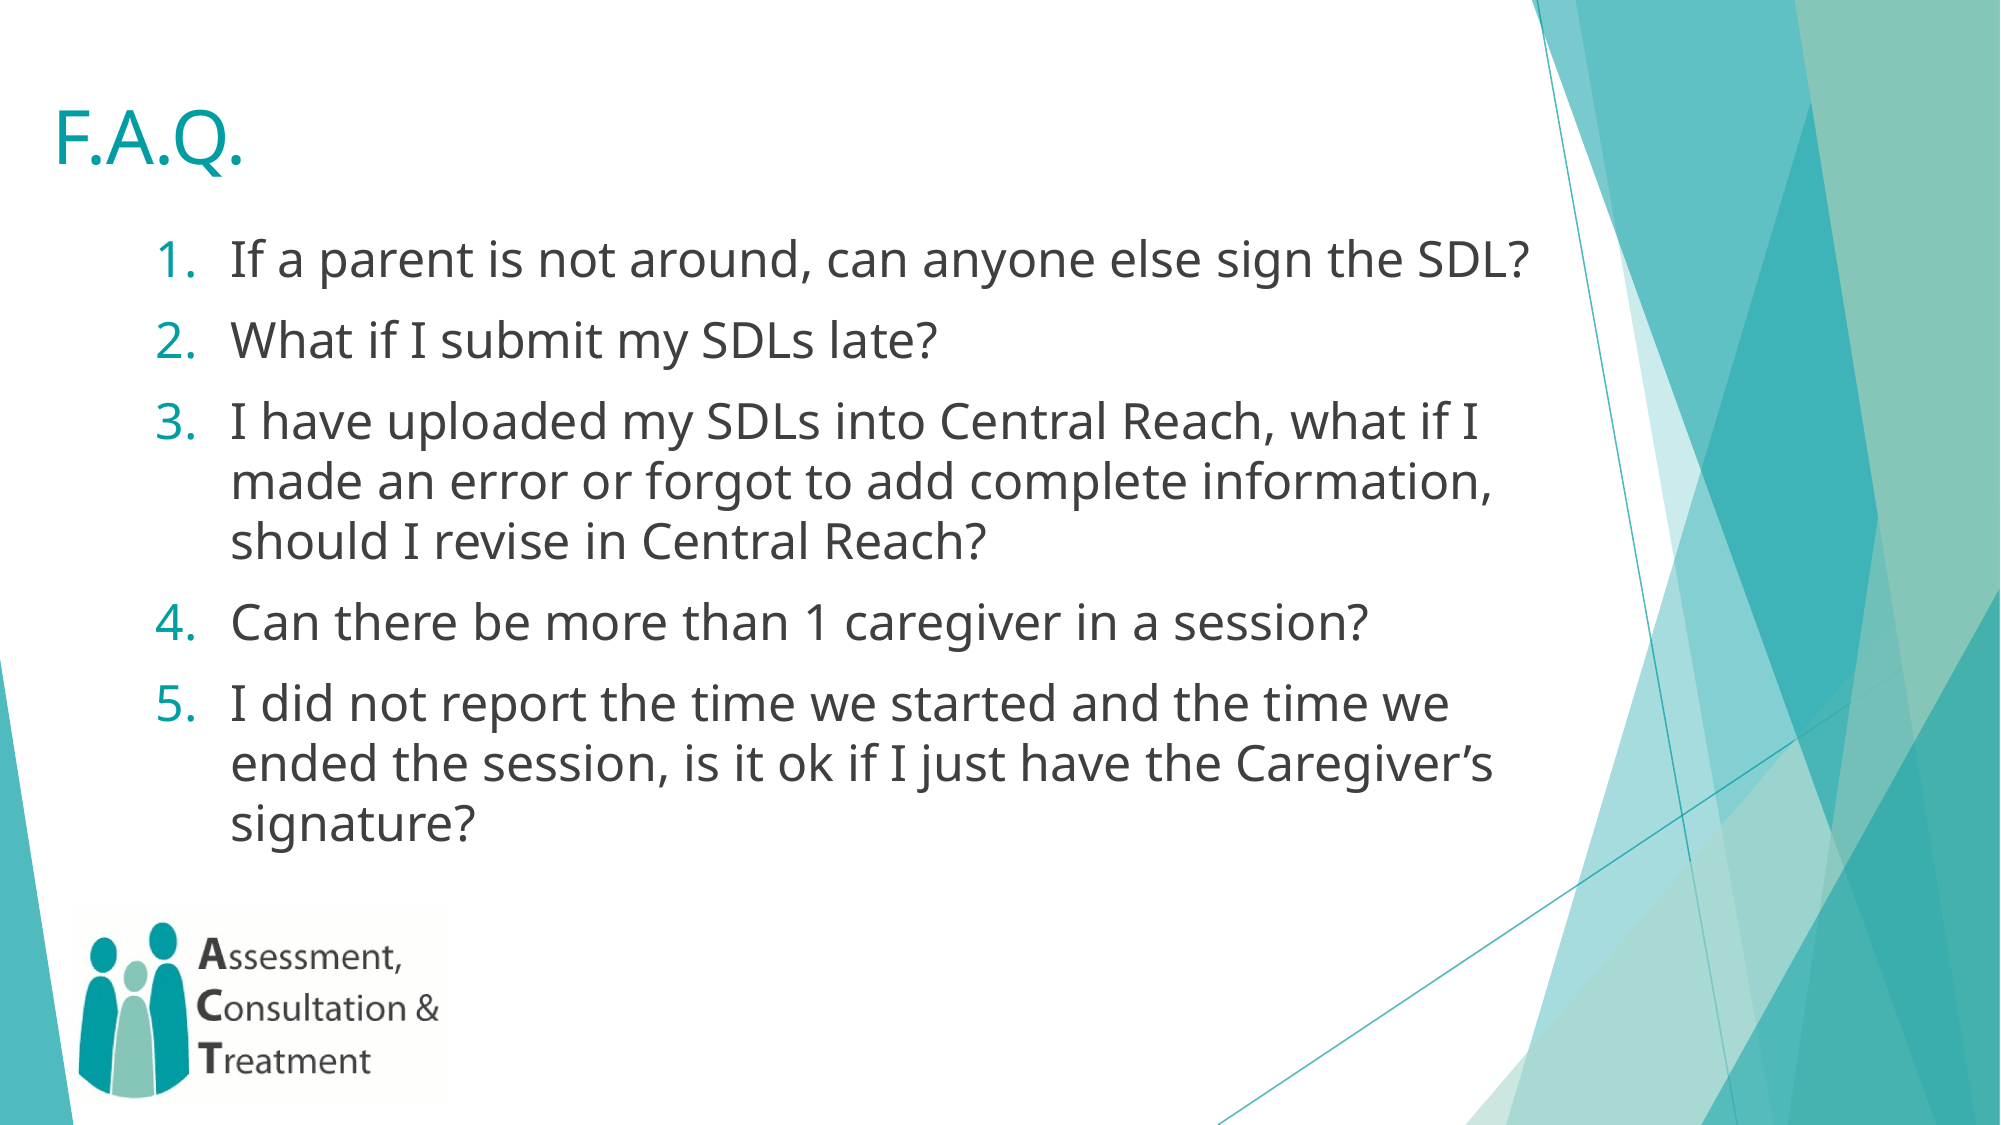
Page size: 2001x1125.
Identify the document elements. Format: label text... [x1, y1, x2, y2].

title F.A.Q. [37, 75, 431, 188]
list If a parent is not around, can anyone else sign the SDL? What if I submit my SDLs late? I have uploaded my SDLs into Central Reach, what if I made an error or forgot to add complete information, should I revise in Central Reach? Can there be more than 1 caregiver in a session? I did not report the time we started and the time we ended the session, is it ok if I just have the Caregiver’s signature? [111, 212, 1563, 900]
picture [70, 906, 449, 1104]
